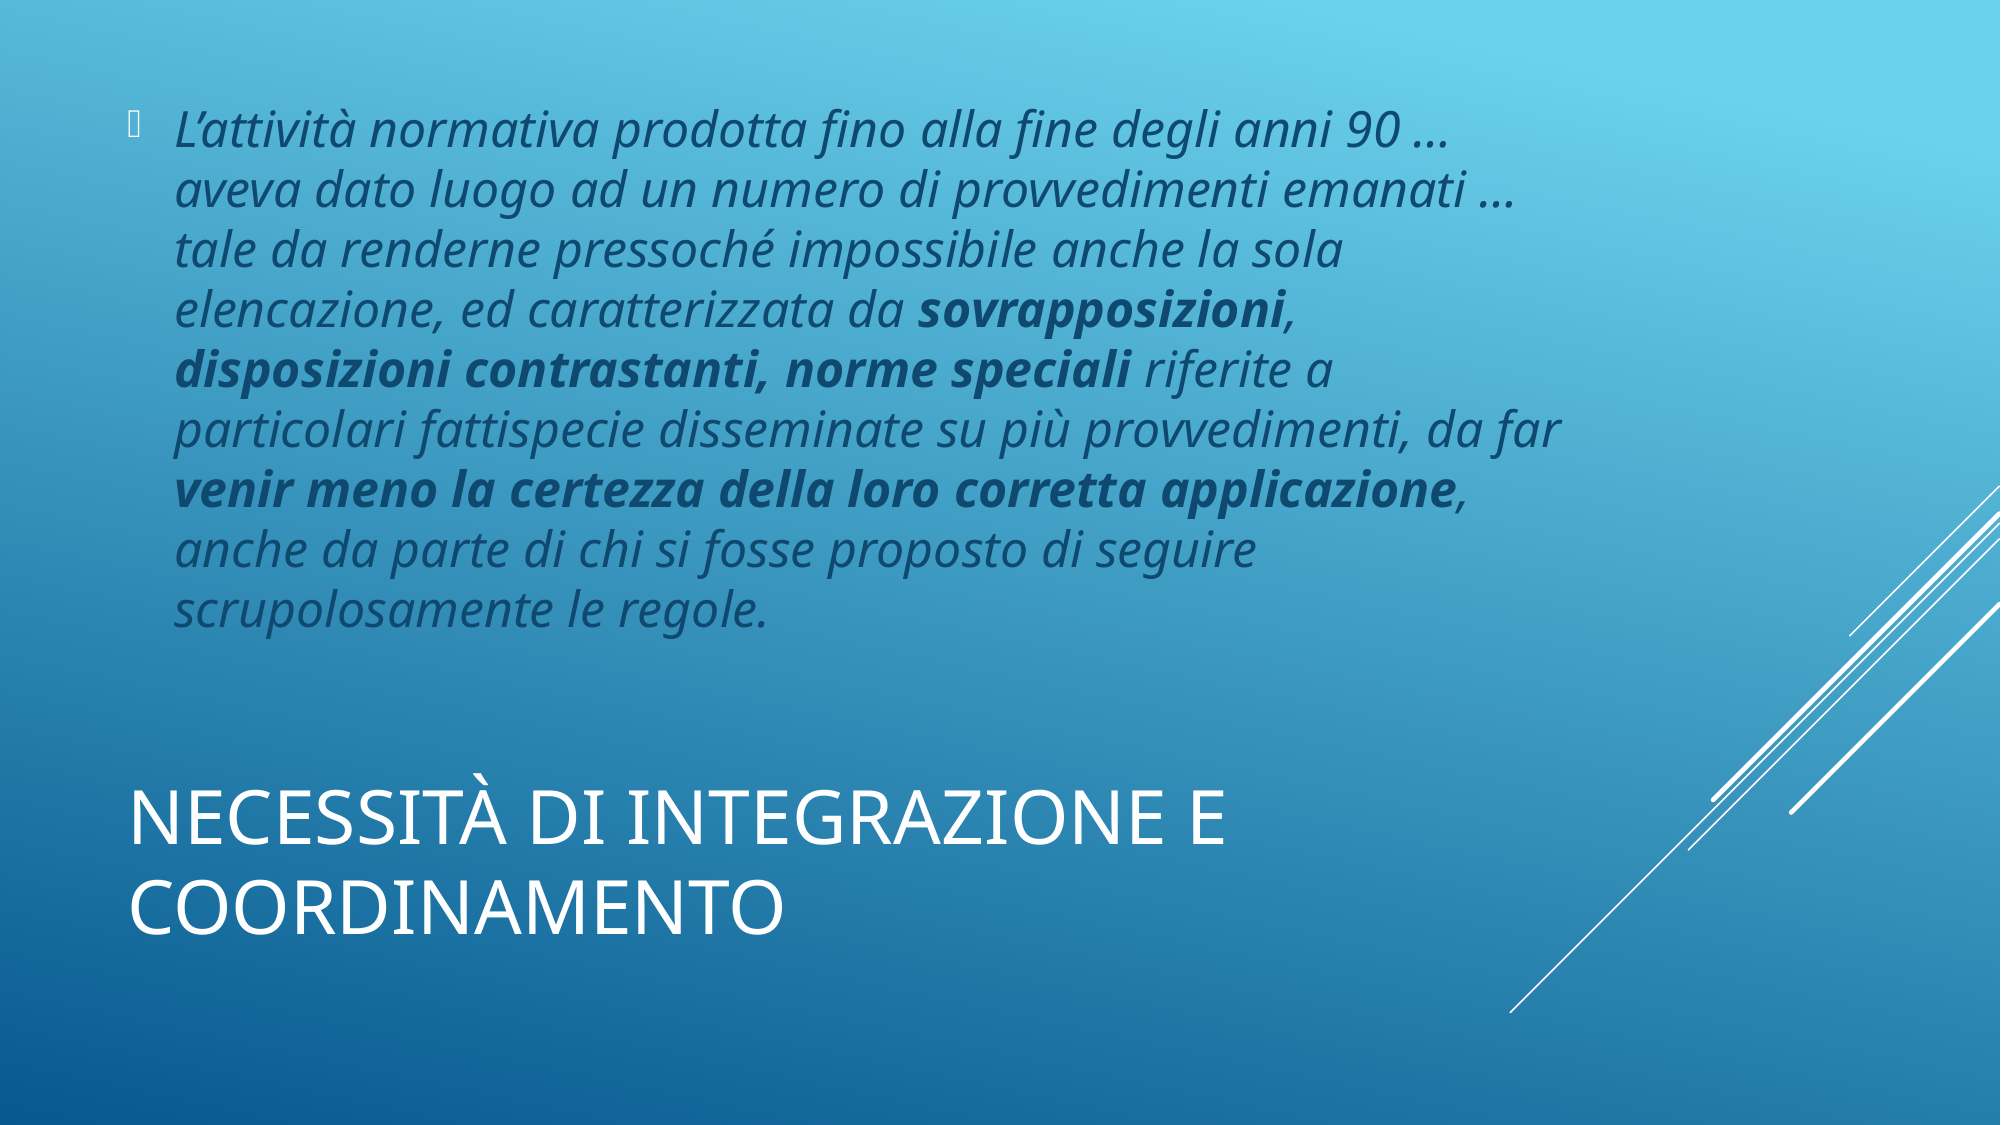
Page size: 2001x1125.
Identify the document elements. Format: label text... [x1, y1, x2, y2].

title Necessità di integrazione e coordinamento [112, 736, 1513, 984]
list L’attività normativa prodotta fino alla fine degli anni 90 …aveva dato luogo ad un numero di provvedimenti emanati … tale da renderne pressoché impossibile anche la sola elencazione, ed caratterizzata da sovrapposizioni, disposizioni contrastanti, norme speciali riferite a particolari fattispecie disseminate su più provvedimenti, da far venir meno la certezza della loro corretta applicazione, anche da parte di chi si fosse proposto di seguire scrupolosamente le regole. [112, 112, 1592, 706]
